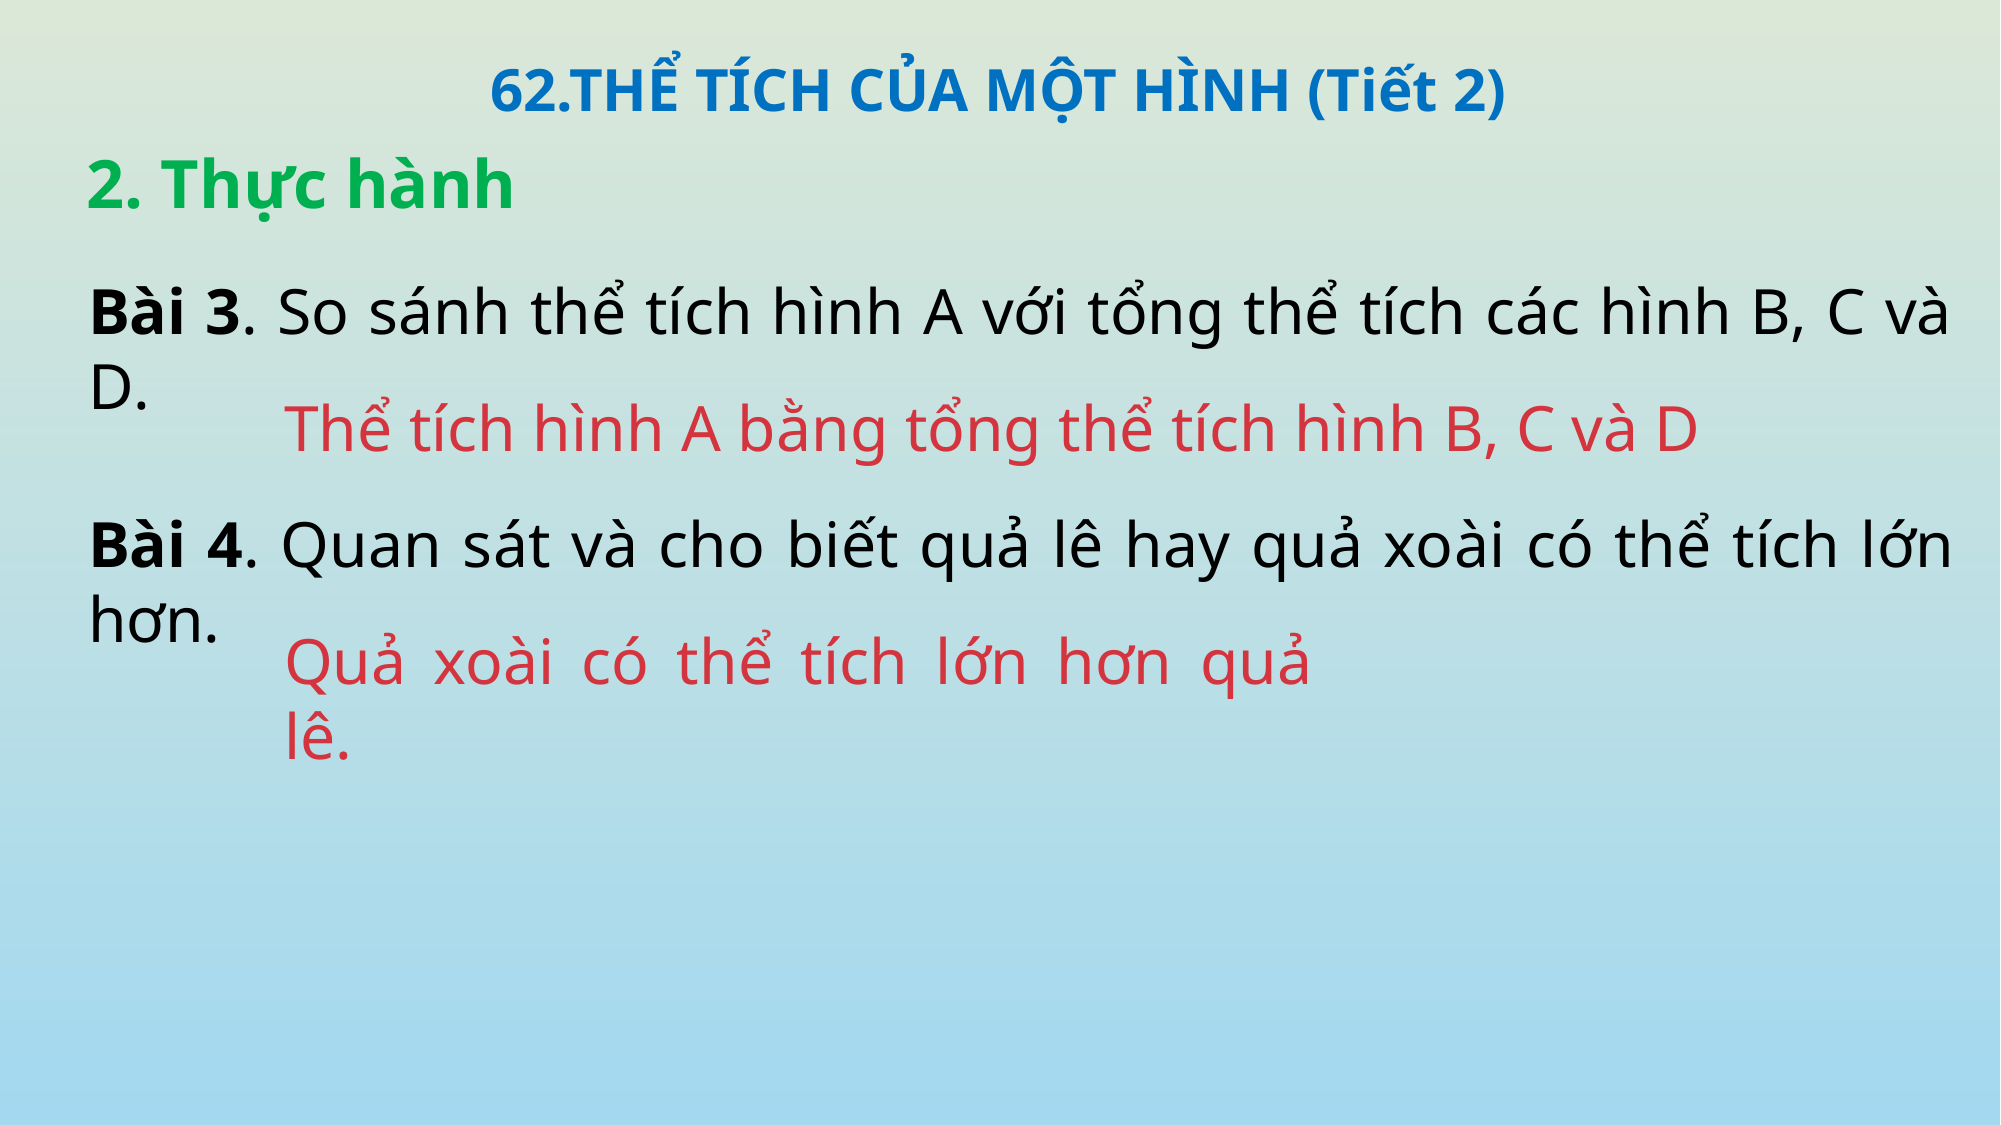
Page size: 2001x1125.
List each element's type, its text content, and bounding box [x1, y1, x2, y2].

text_box Quả xoài có thể tích lớn hơn quả lê. [269, 614, 1328, 780]
text_box 2. Thực hành [71, 134, 695, 230]
text_box Bài 4. Quan sát và cho biết quả lê hay quả xoài có thể tích lớn hơn. [73, 498, 1970, 663]
text_box 62.THỂ TÍCH CỦA MỘT HÌNH (Tiết 2) [470, 45, 1526, 131]
text_box Thể tích hình A bằng tổng thể tích hình B, C và D [269, 381, 1735, 472]
text_box Bài 3. So sánh thể tích hình A với tổng thể tích các hình B, C và D. [73, 264, 1970, 430]
